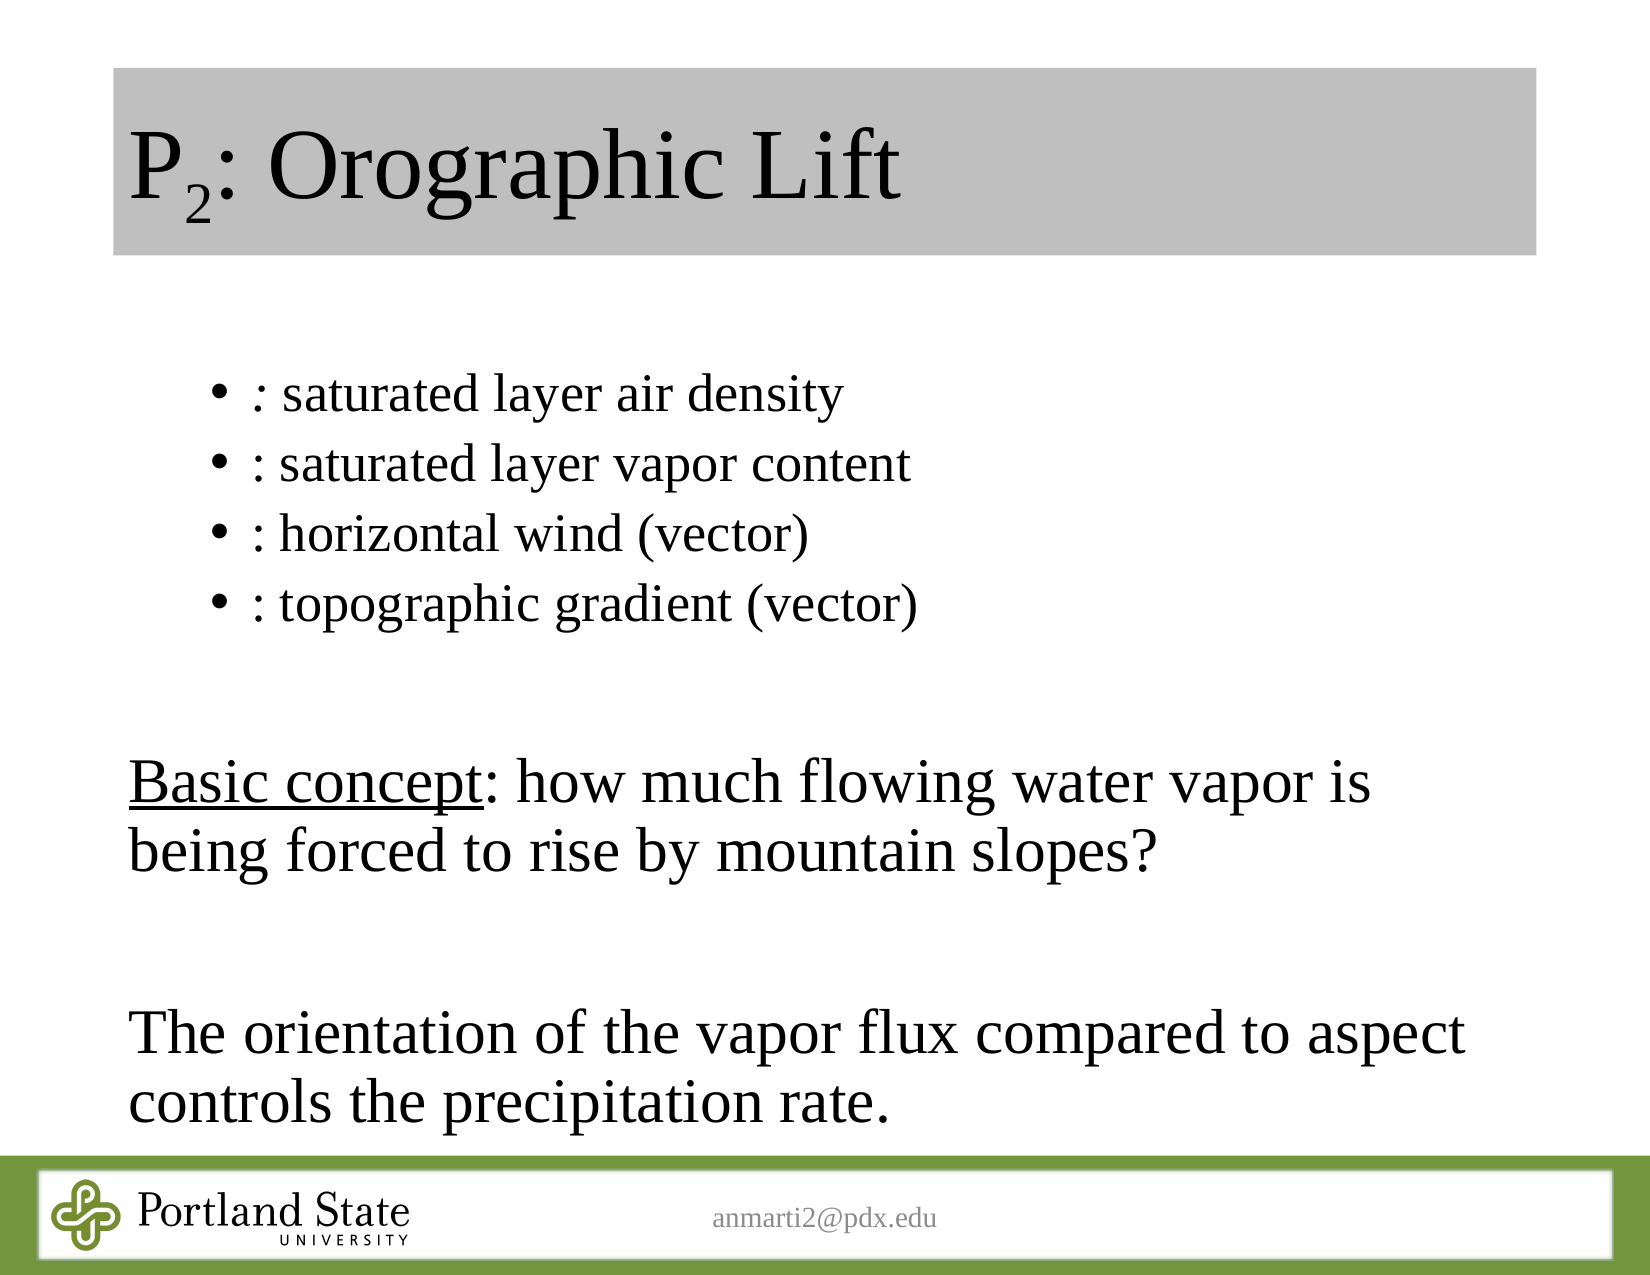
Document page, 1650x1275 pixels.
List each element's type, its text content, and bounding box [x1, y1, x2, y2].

picture [50, 1179, 410, 1251]
footer anmarti2@pdx.edu [546, 1181, 1104, 1250]
title P2: Orographic Lift [113, 67, 1537, 256]
